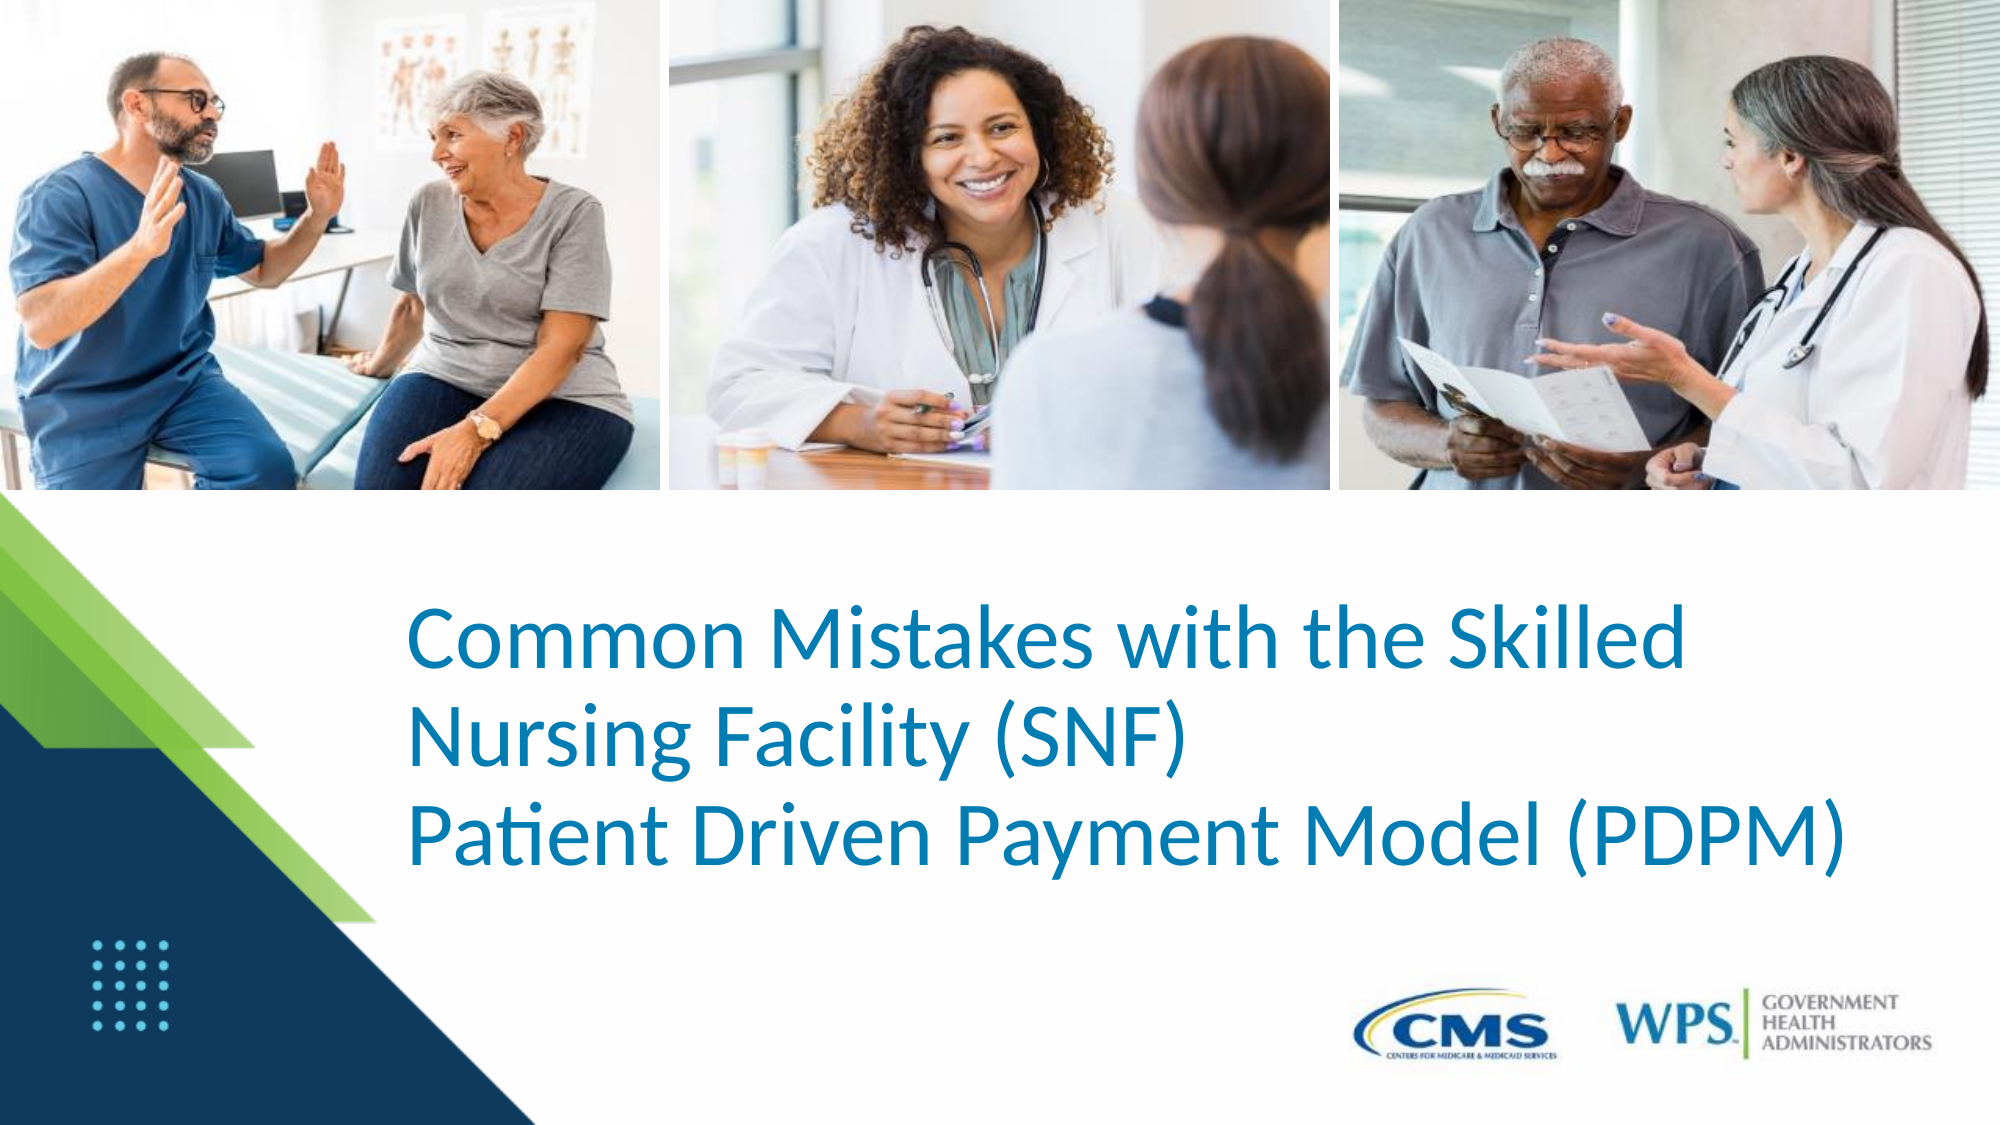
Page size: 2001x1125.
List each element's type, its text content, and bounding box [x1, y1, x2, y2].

picture [0, 0, 2000, 1125]
title Common Mistakes with the Skilled Nursing Facility (SNF) Patient Driven Payment Model (PDPM) [392, 535, 1910, 939]
